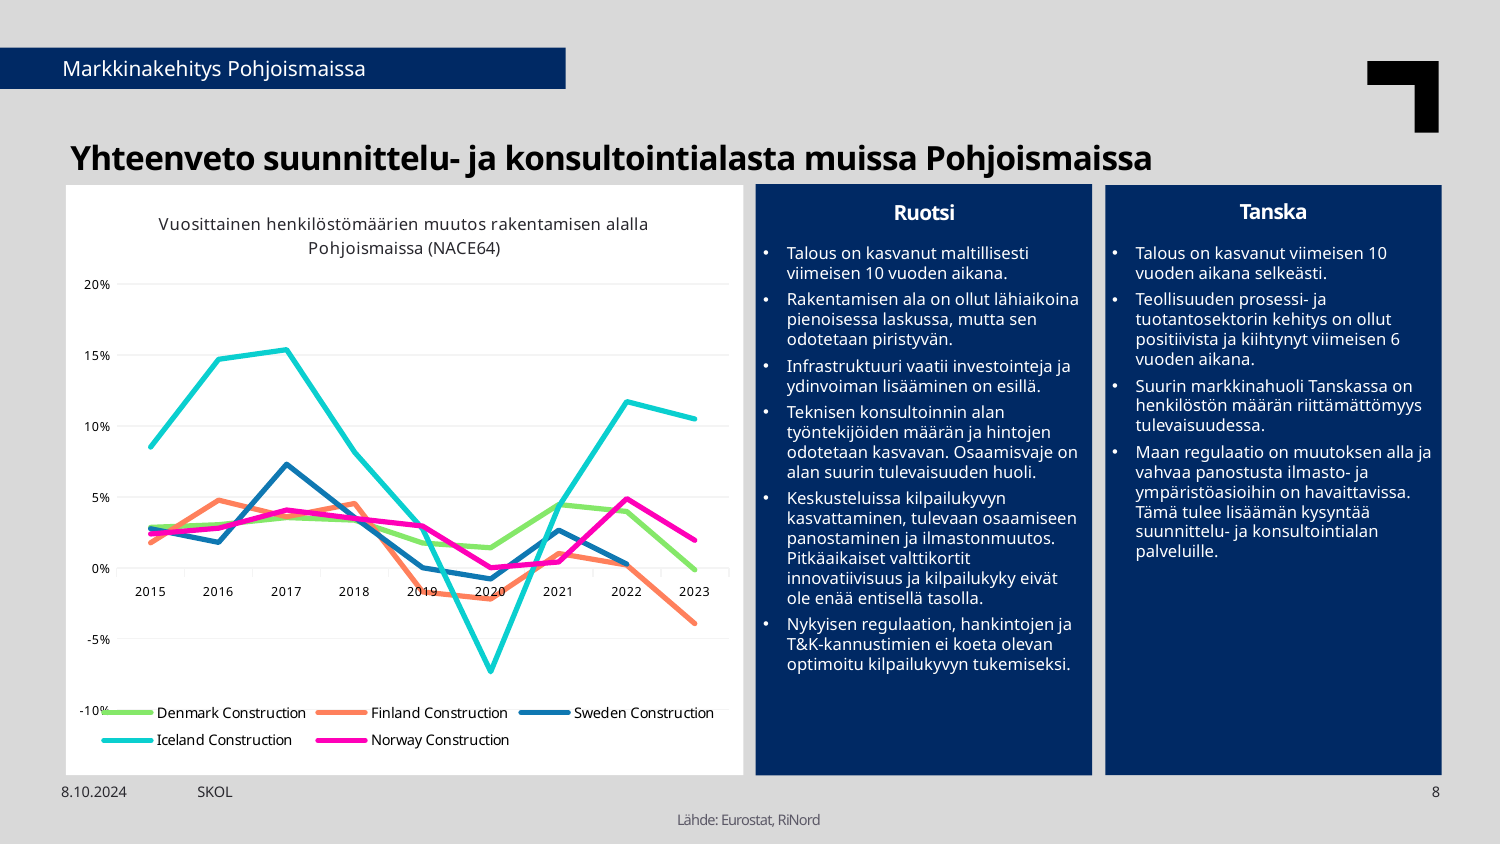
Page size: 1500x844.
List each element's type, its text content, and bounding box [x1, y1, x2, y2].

text_box Talous on kasvanut viimeisen 10 vuoden aikana selkeästi. Teollisuuden prosessi- ja tuotantosektorin kehitys on ollut positiivista ja kiihtynyt viimeisen 6 vuoden aikana. Suurin markkinahuoli Tanskassa on henkilöstön määrän riittämättömyys tulevaisuudessa. Maan regulaatio on muutoksen alla ja vahvaa panostusta ilmasto- ja ympäristöasioihin on havaittavissa. Tämä tulee lisäämän kysyntää suunnittelu- ja konsultointialan palveluille. [1106, 237, 1443, 568]
slide_number 8 [1313, 775, 1456, 803]
text_box [1105, 239, 1442, 776]
list Yhteenveto suunnittelu- ja konsultointialasta muissa Pohjoismaissa [55, 112, 1314, 174]
text_box [755, 184, 1093, 776]
text_box Ruotsi [756, 184, 1093, 239]
text_box Lähde: Eurostat, RiNord [55, 805, 1443, 835]
list Markkinakehitys Pohjoismaissa [0, 47, 566, 89]
footer SKOL [197, 782, 395, 803]
text_box Tanska [1105, 184, 1442, 239]
text_box Talous on kasvanut maltillisesti viimeisen 10 vuoden aikana. Rakentamisen ala on ollut lähiaikoina pienoisessa laskussa, mutta sen odotetaan piristyvän. Infrastruktuuri vaatii investointeja ja ydinvoiman lisääminen on esillä. Teknisen konsultoinnin alan työntekijöiden määrän ja hintojen odotetaan kasvavan. Osaamisvaje on alan suurin tulevaisuuden huoli. Keskusteluissa kilpailukyvyn kasvattaminen, tulevaan osaamiseen panostaminen ja ilmastonmuutos. Pitkäaikaiset valttikortit innovatiivisuus ja kilpailukyky eivät ole enää entisellä tasolla. Nykyisen regulaation, hankintojen ja T&K-kannustimien ei koeta olevan optimoitu kilpailukyvyn tukemiseksi. [757, 237, 1092, 680]
chart [65, 186, 743, 774]
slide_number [46, 775, 197, 803]
